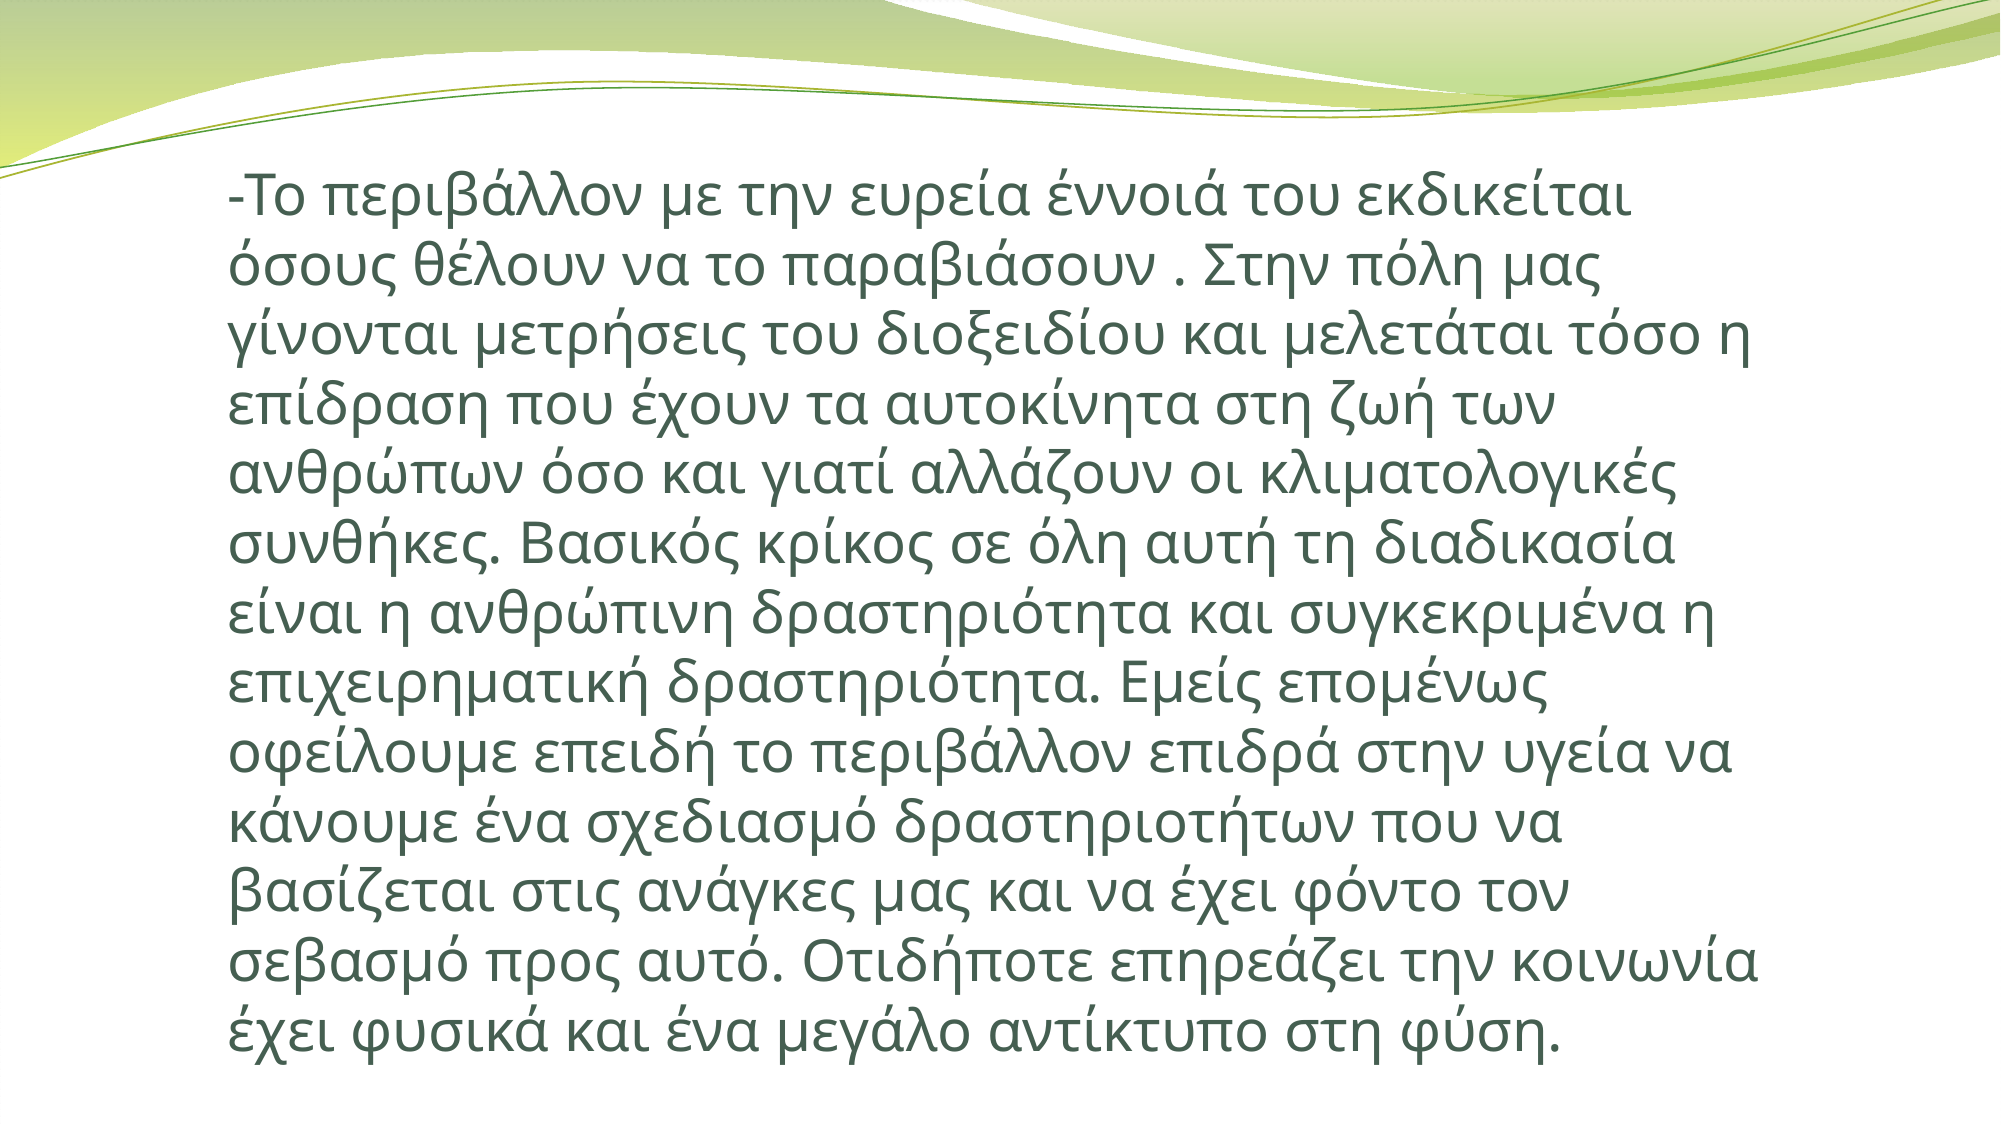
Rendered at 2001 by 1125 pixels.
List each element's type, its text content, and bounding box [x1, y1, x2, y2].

title -Το περιβάλλον με την ευρεία έννοιά του εκδικείται όσους θέλουν να το παραβιάσουν . Στην πόλη μας γίνονται μετρήσεις του διοξειδίου και μελετάται τόσο η επίδραση που έχουν τα αυτοκίνητα στη ζωή των ανθρώπων όσο και γιατί αλλάζουν οι κλιματολογικές συνθήκες. Βασικός κρίκος σε όλη αυτή τη διαδικασία είναι η ανθρώπινη δραστηριότητα και συγκεκριμένα η επιχειρηματική δραστηριότητα. Εμείς επομένως οφείλουμε επειδή το περιβάλλον επιδρά στην υγεία να κάνουμε ένα σχεδιασμό δραστηριοτήτων που να βασίζεται στις ανάγκες μας και να έχει φόντο τον σεβασμό προς αυτό. Οτιδήποτε επηρεάζει την κοινωνία έχει φυσικά και ένα μεγάλο αντίκτυπο στη φύση. [227, 119, 1773, 1125]
